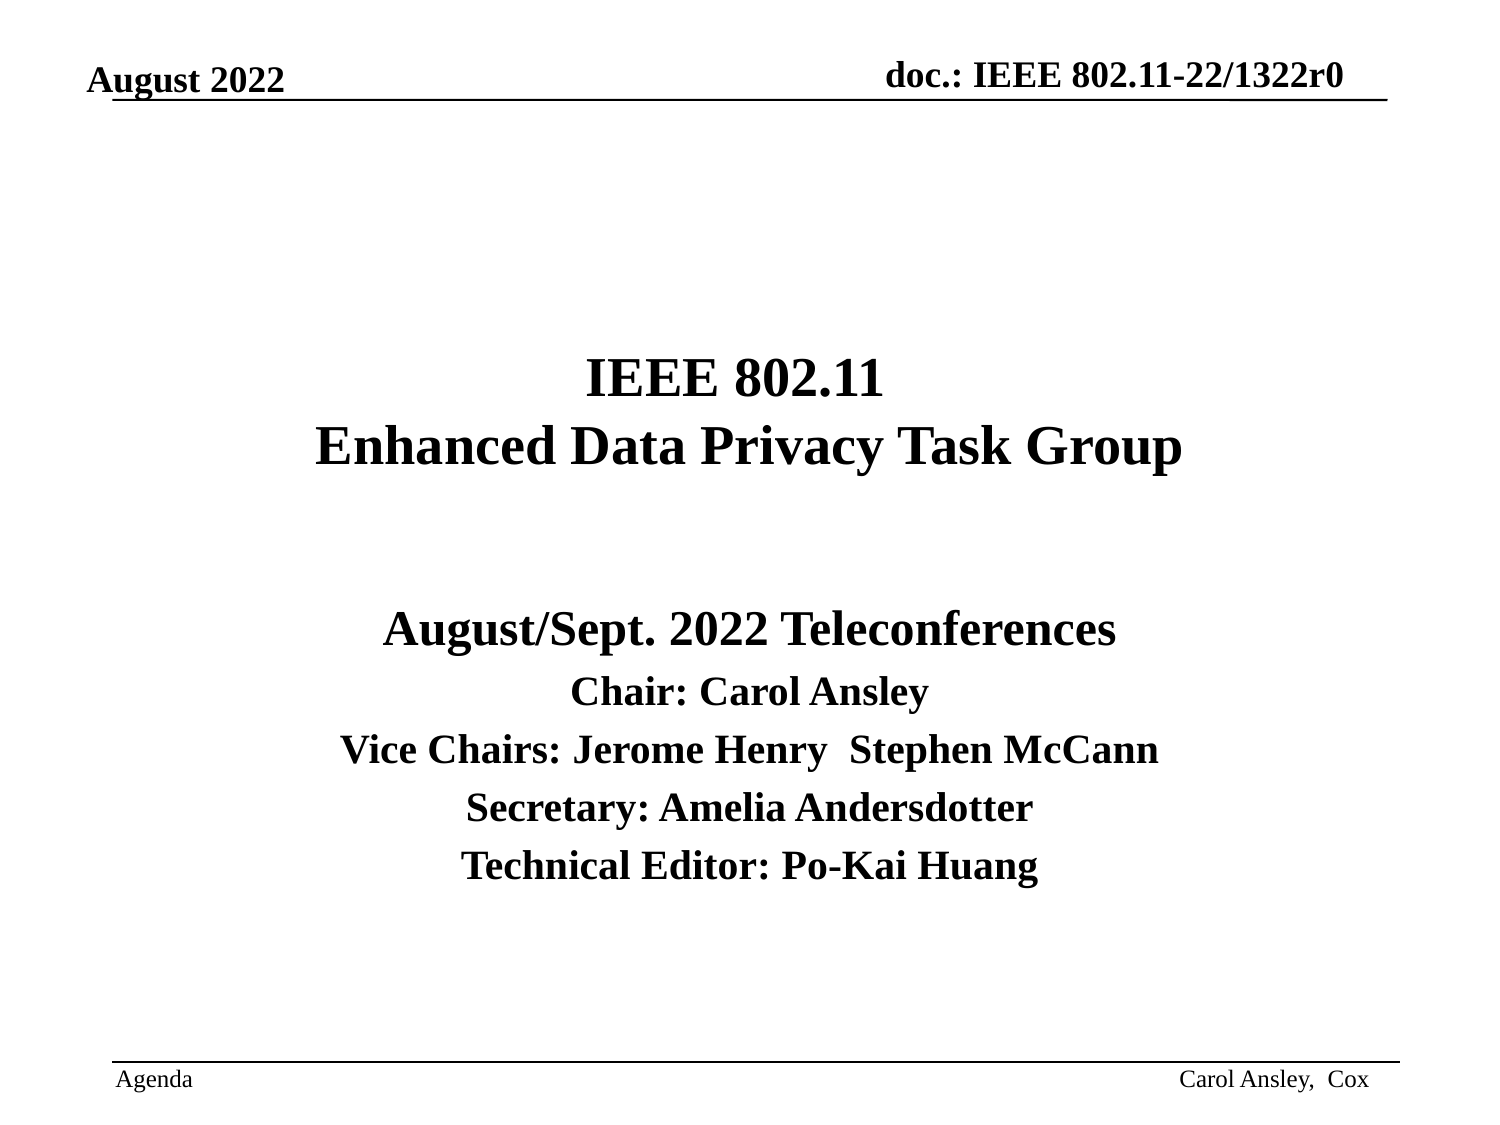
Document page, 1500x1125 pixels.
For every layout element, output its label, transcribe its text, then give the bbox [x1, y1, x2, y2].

text_box August/Sept. 2022 Teleconferences Chair: Carol Ansley Vice Chairs: Jerome Henry Stephen McCann Secretary: Amelia Andersdotter Technical Editor: Po-Kai Huang [224, 587, 1275, 896]
text_box IEEE 802.11 Enhanced Data Privacy Task Group [112, 332, 1388, 483]
